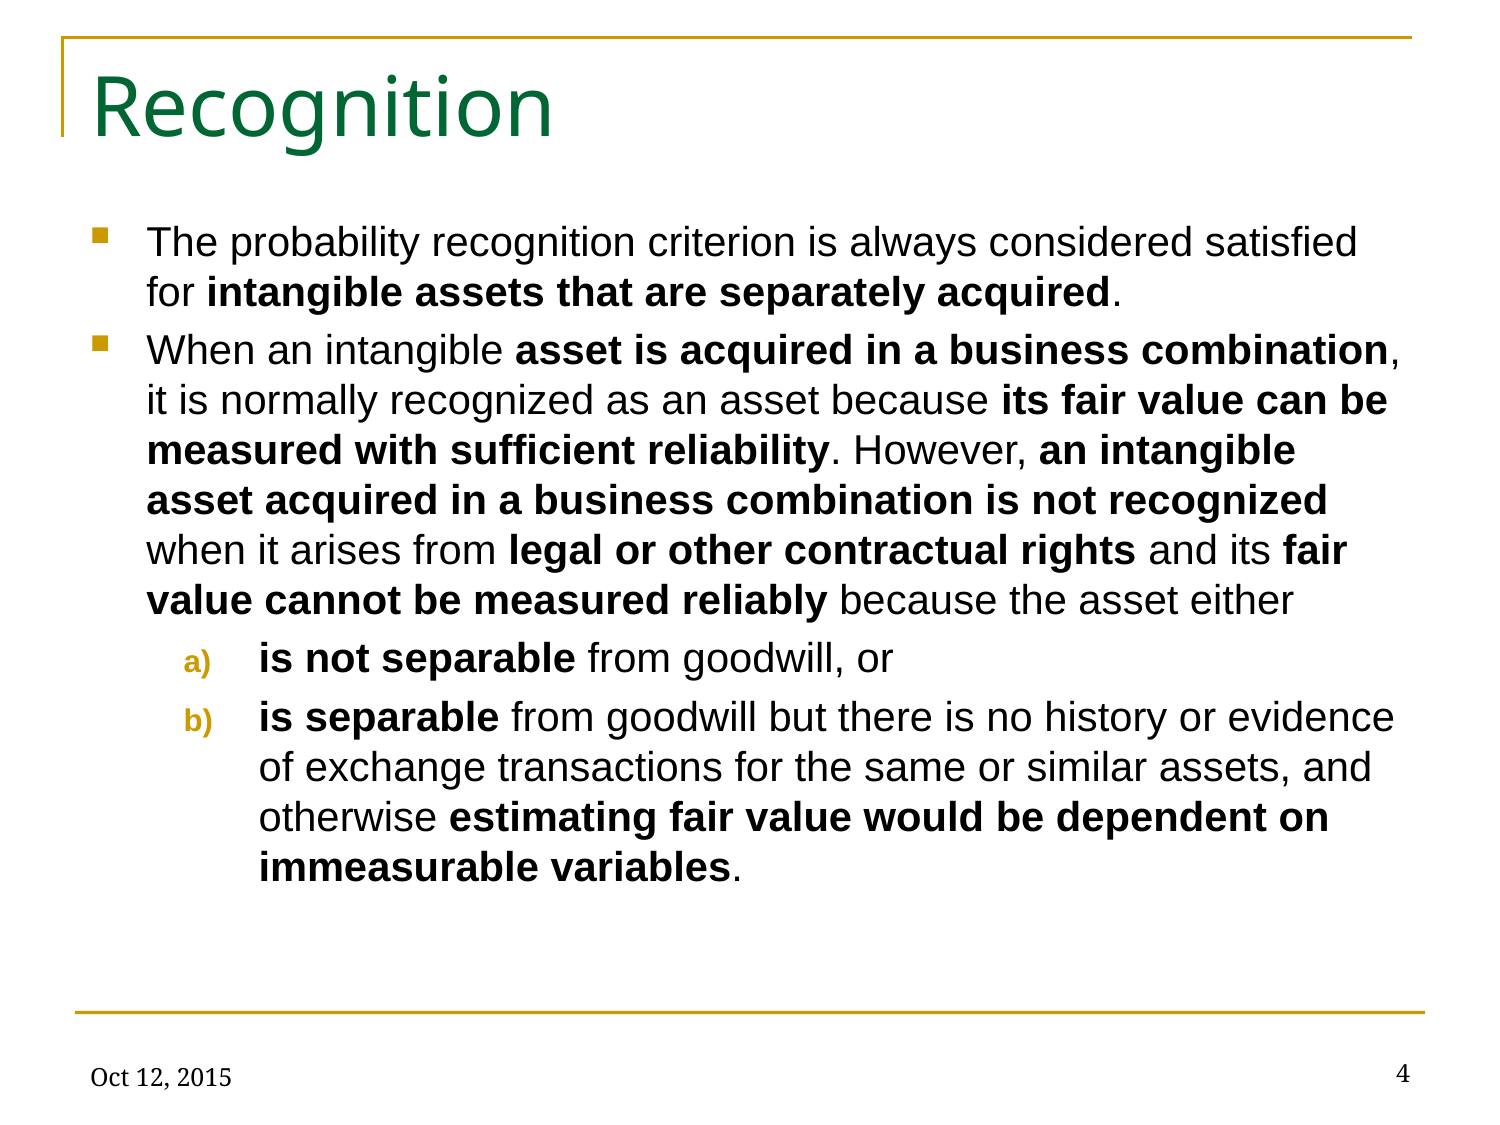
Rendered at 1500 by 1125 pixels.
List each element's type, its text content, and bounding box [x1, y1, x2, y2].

list The probability recognition criterion is always considered satisfied for intangible assets that are separately acquired. When an intangible asset is acquired in a business combination, it is normally recognized as an asset because its fair value can be measured with sufficient reliability. However, an intangible asset acquired in a business combination is not recognized when it arises from legal or other contractual rights and its fair value cannot be measured reliably because the asset either is not separable from goodwill, or is separable from goodwill but there is no history or evidence of exchange transactions for the same or similar assets, and otherwise estimating fair value would be dependent on immeasurable variables. [74, 206, 1426, 1013]
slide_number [74, 1023, 426, 1100]
slide_number 4 [1074, 1023, 1426, 1100]
title Recognition [74, 45, 1426, 206]
